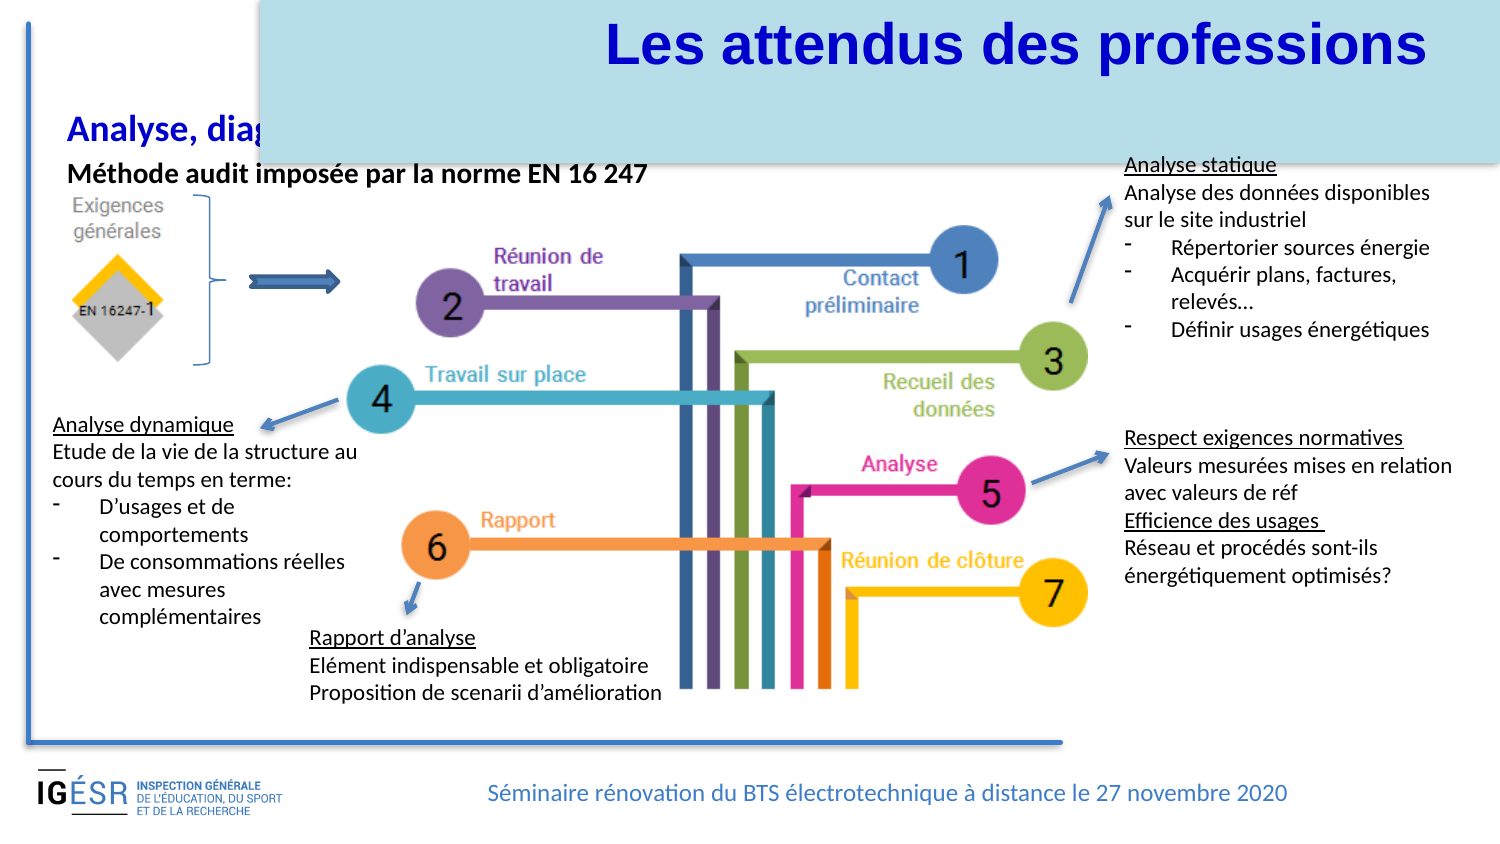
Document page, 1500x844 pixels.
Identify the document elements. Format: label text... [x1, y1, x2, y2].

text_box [1070, 142, 1470, 353]
text_box [193, 194, 227, 366]
text_box Analyse, diagnostique et audit énergétique Méthode audit imposée par la norme EN 16 247 [52, 90, 1065, 267]
picture [12, 760, 296, 822]
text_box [250, 224, 1089, 695]
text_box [1031, 415, 1494, 598]
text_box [294, 581, 679, 742]
title Les attendus des professions [257, 0, 1500, 166]
picture [51, 184, 182, 378]
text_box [37, 399, 394, 640]
